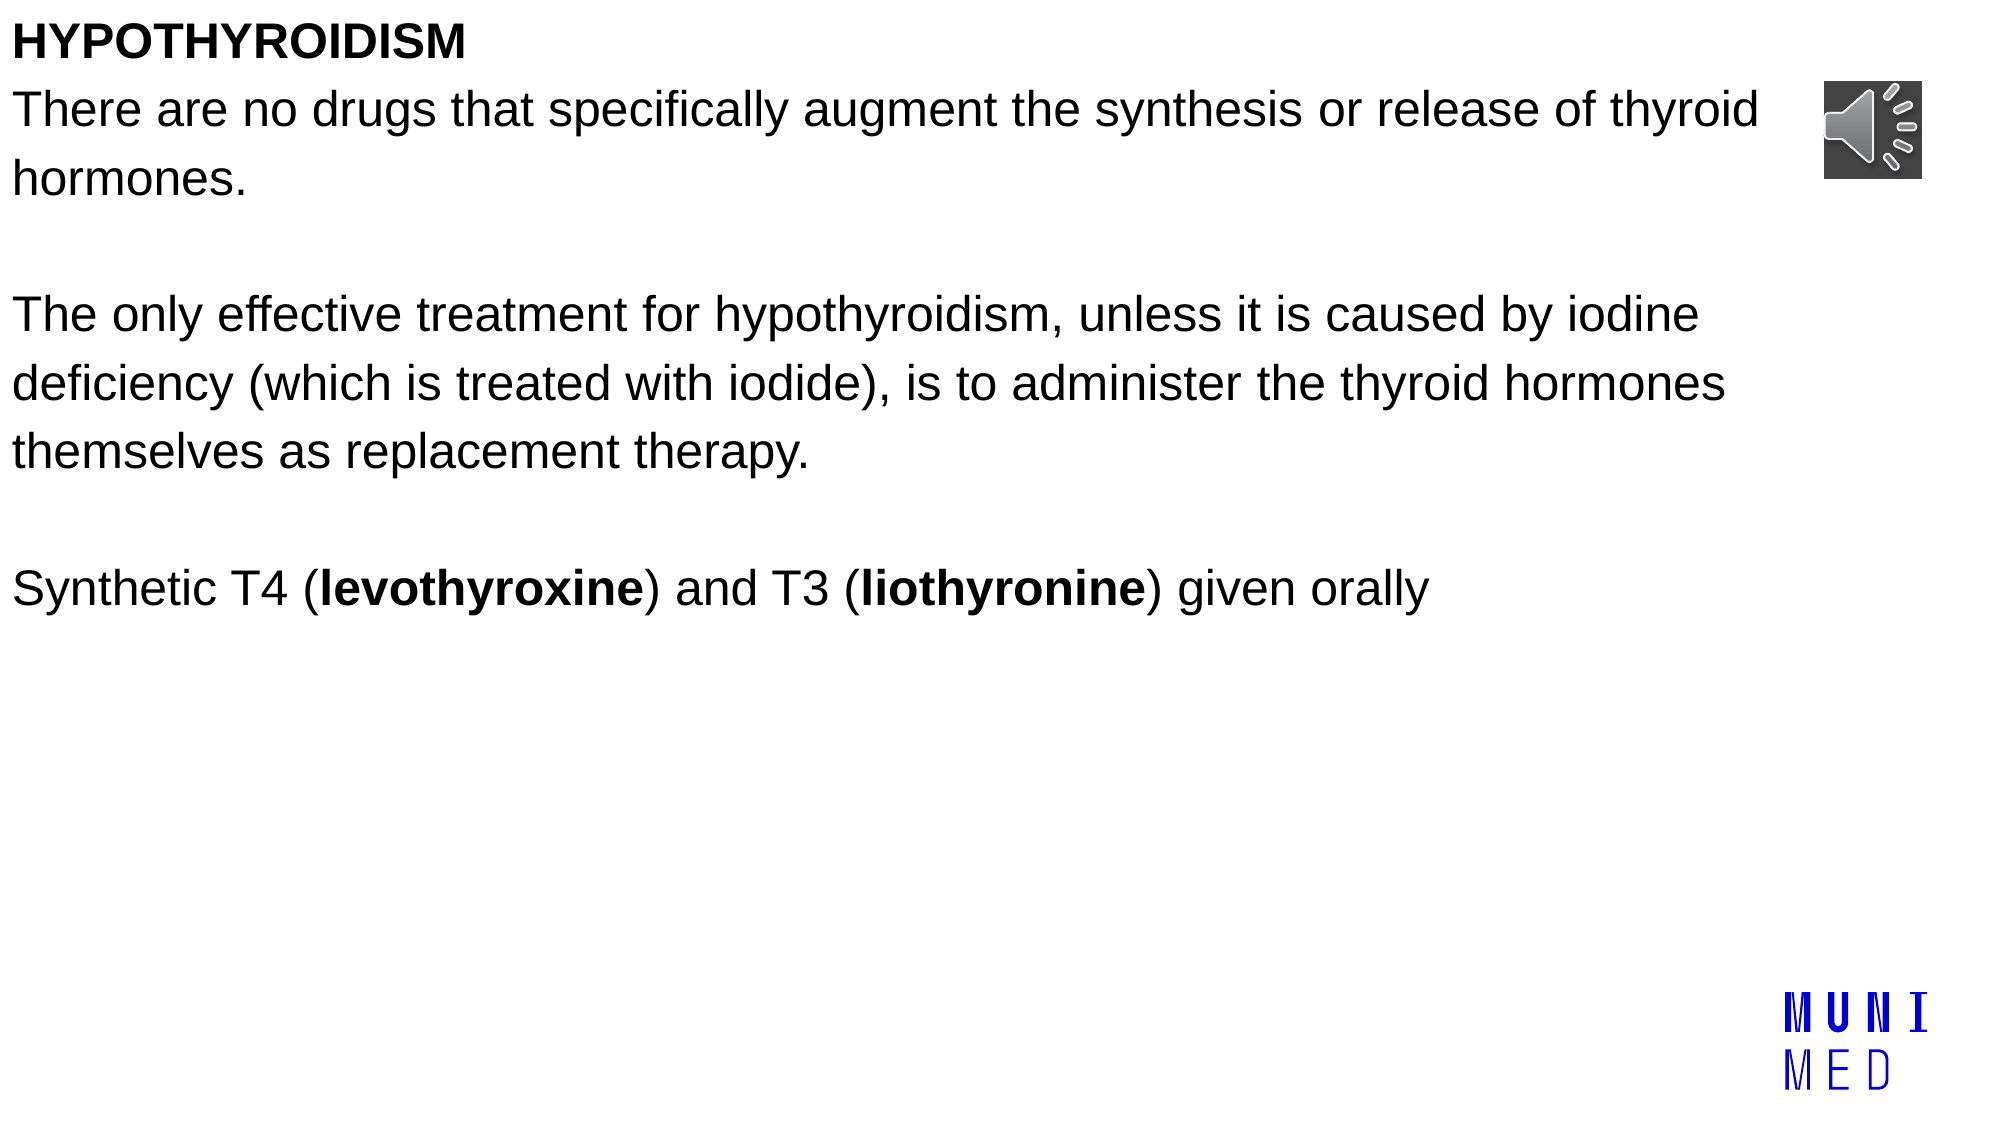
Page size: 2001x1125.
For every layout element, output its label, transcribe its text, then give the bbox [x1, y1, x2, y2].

picture [1822, 79, 1924, 181]
list HYPOTHYROIDISM There are no drugs that specifically augment the synthesis or release of thyroid hormones. The only effective treatment for hypothyroidism, unless it is caused by iodine deficiency (which is treated with iodide), is to administer the thyroid hormones themselves as replacement therapy. Synthetic T4 (levothyroxine) and T3 (liothyronine) given orally [0, 0, 1923, 946]
